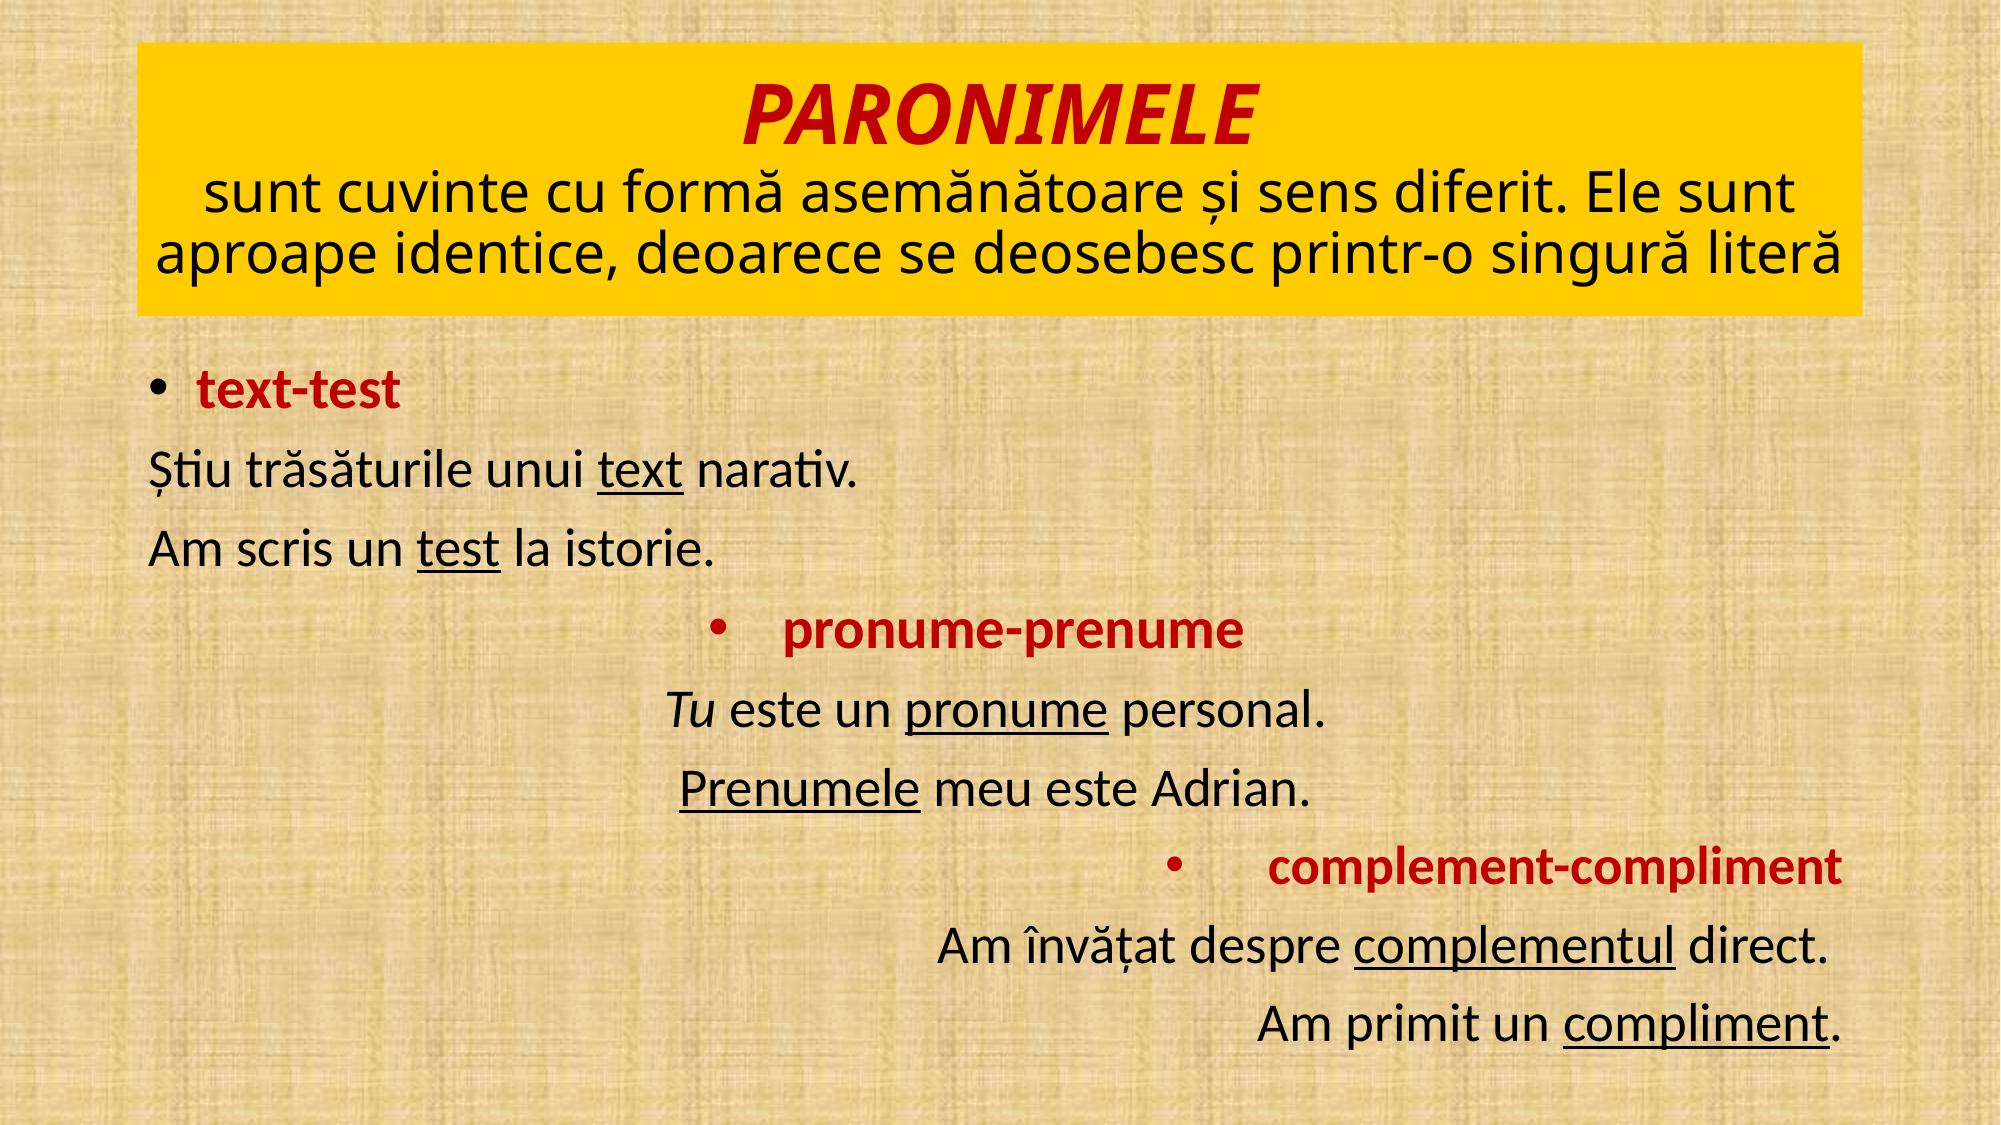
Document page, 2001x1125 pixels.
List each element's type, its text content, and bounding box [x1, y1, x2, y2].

list text-test Știu trăsăturile unui text narativ. Am scris un test la istorie. pronume-prenume Tu este un pronume personal. Prenumele meu este Adrian. complement-compliment Am învățat despre complementul direct. Am primit un compliment. [133, 350, 1859, 1064]
title PARONIMELE sunt cuvinte cu formă asemănătoare și sens diferit. Ele sunt aproape identice, deoarece se deosebesc printr-o singură literă [137, 42, 1863, 317]
picture [0, 0, 2001, 1125]
